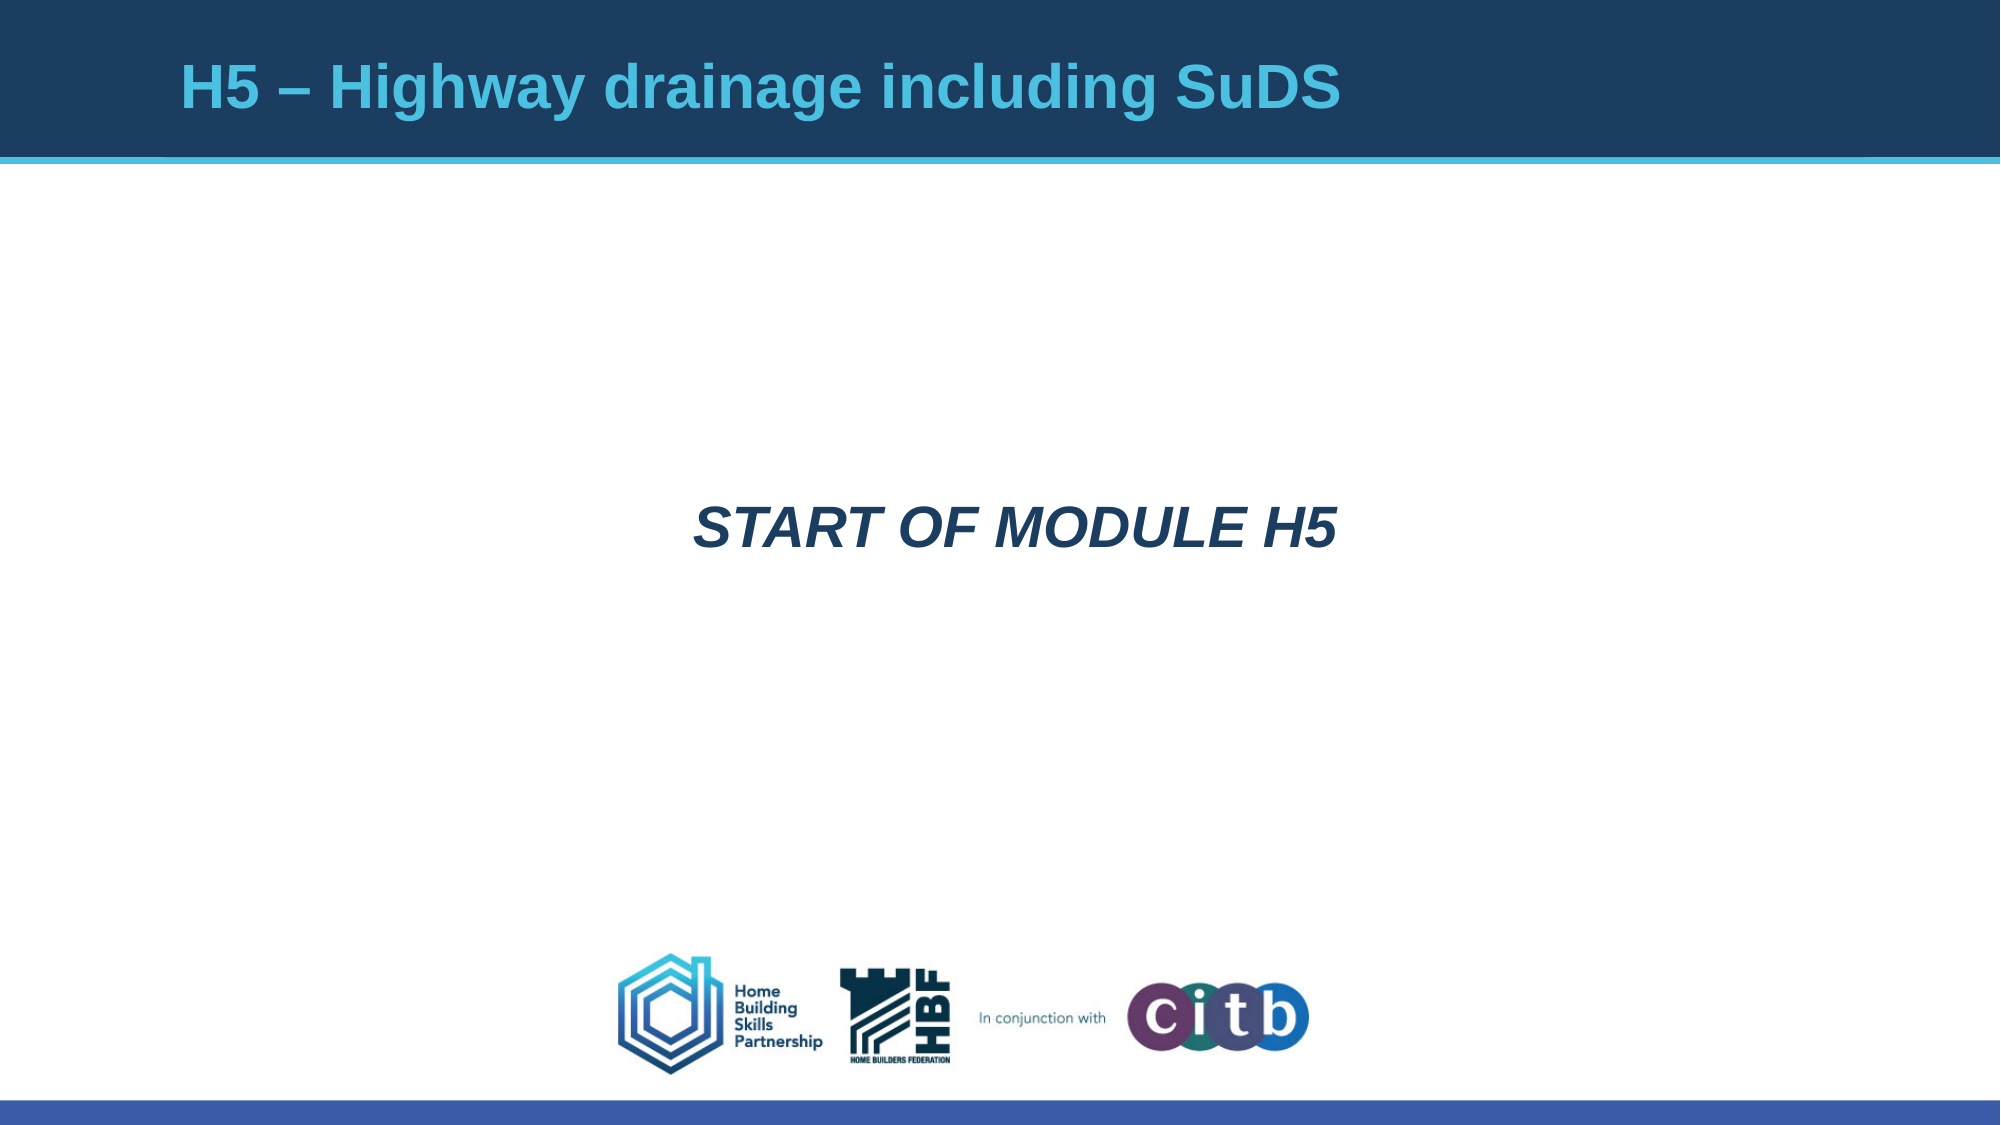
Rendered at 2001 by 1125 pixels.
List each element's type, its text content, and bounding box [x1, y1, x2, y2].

picture [577, 936, 1328, 1084]
list Start of Module H5 [164, 172, 1866, 921]
title H5 – Highway drainage including SuDS [164, 9, 1866, 158]
